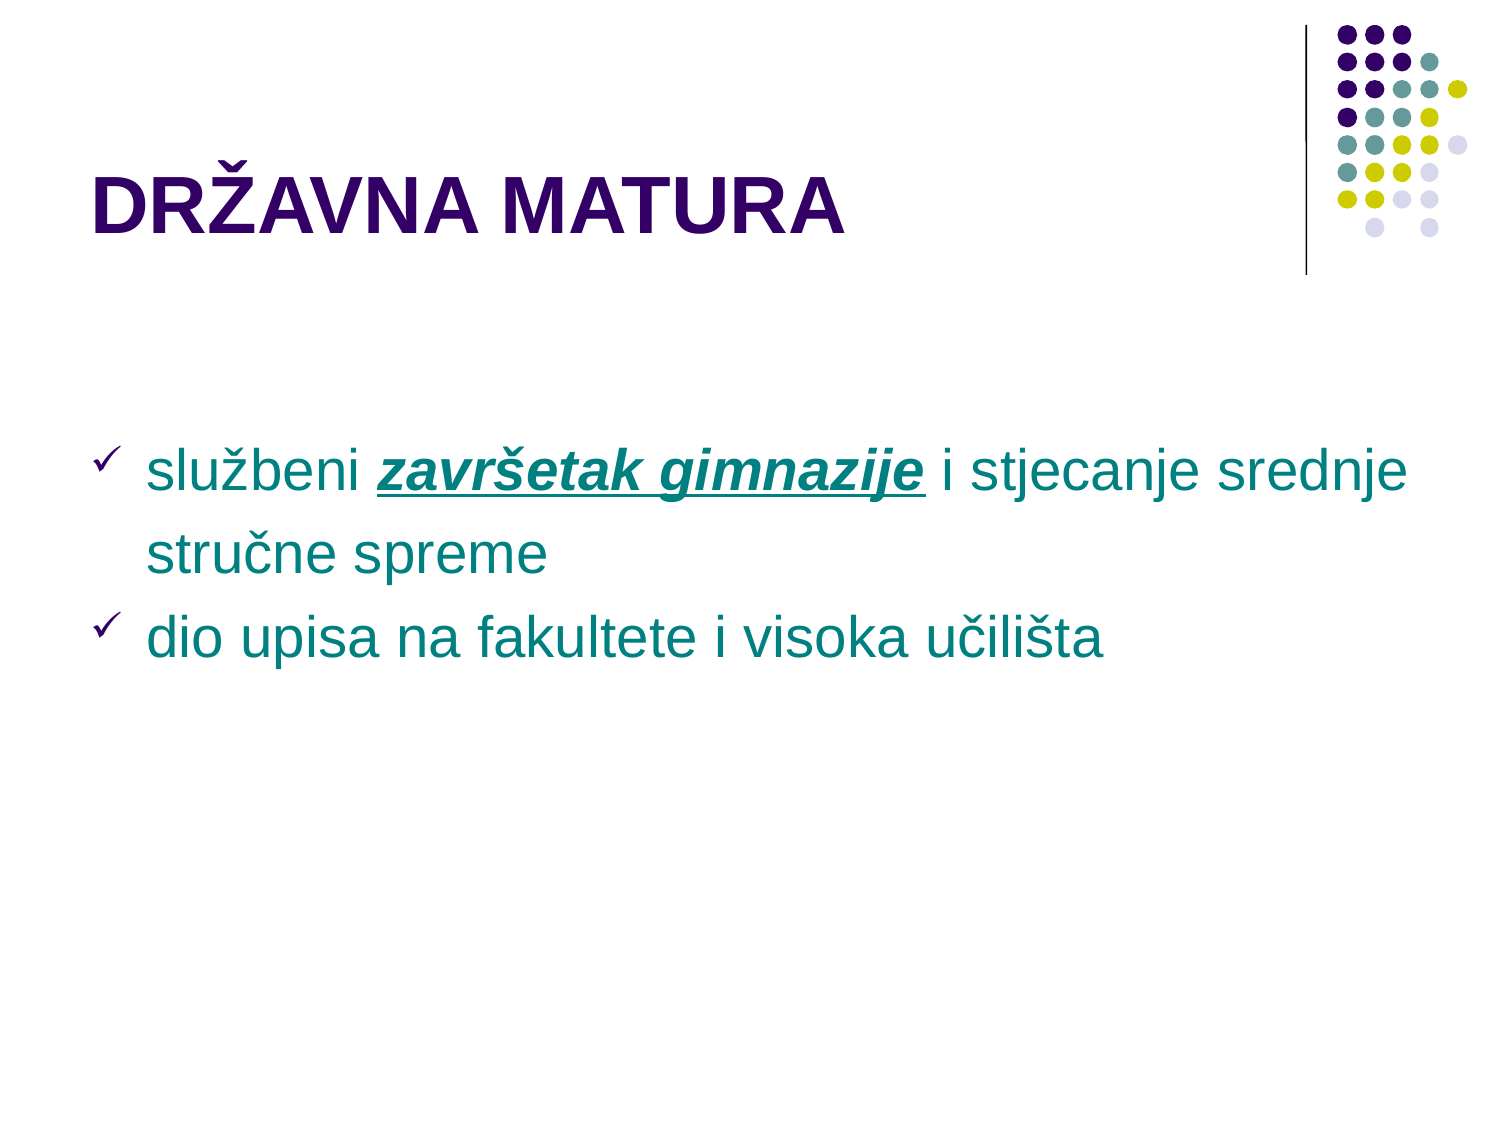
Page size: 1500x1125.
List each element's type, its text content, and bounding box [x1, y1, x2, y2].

title DRŽAVNA MATURA [74, 149, 976, 258]
list službeni završetak gimnazije i stjecanje srednje stručne spreme dio upisa na fakultete i visoka učilišta [74, 424, 1426, 751]
